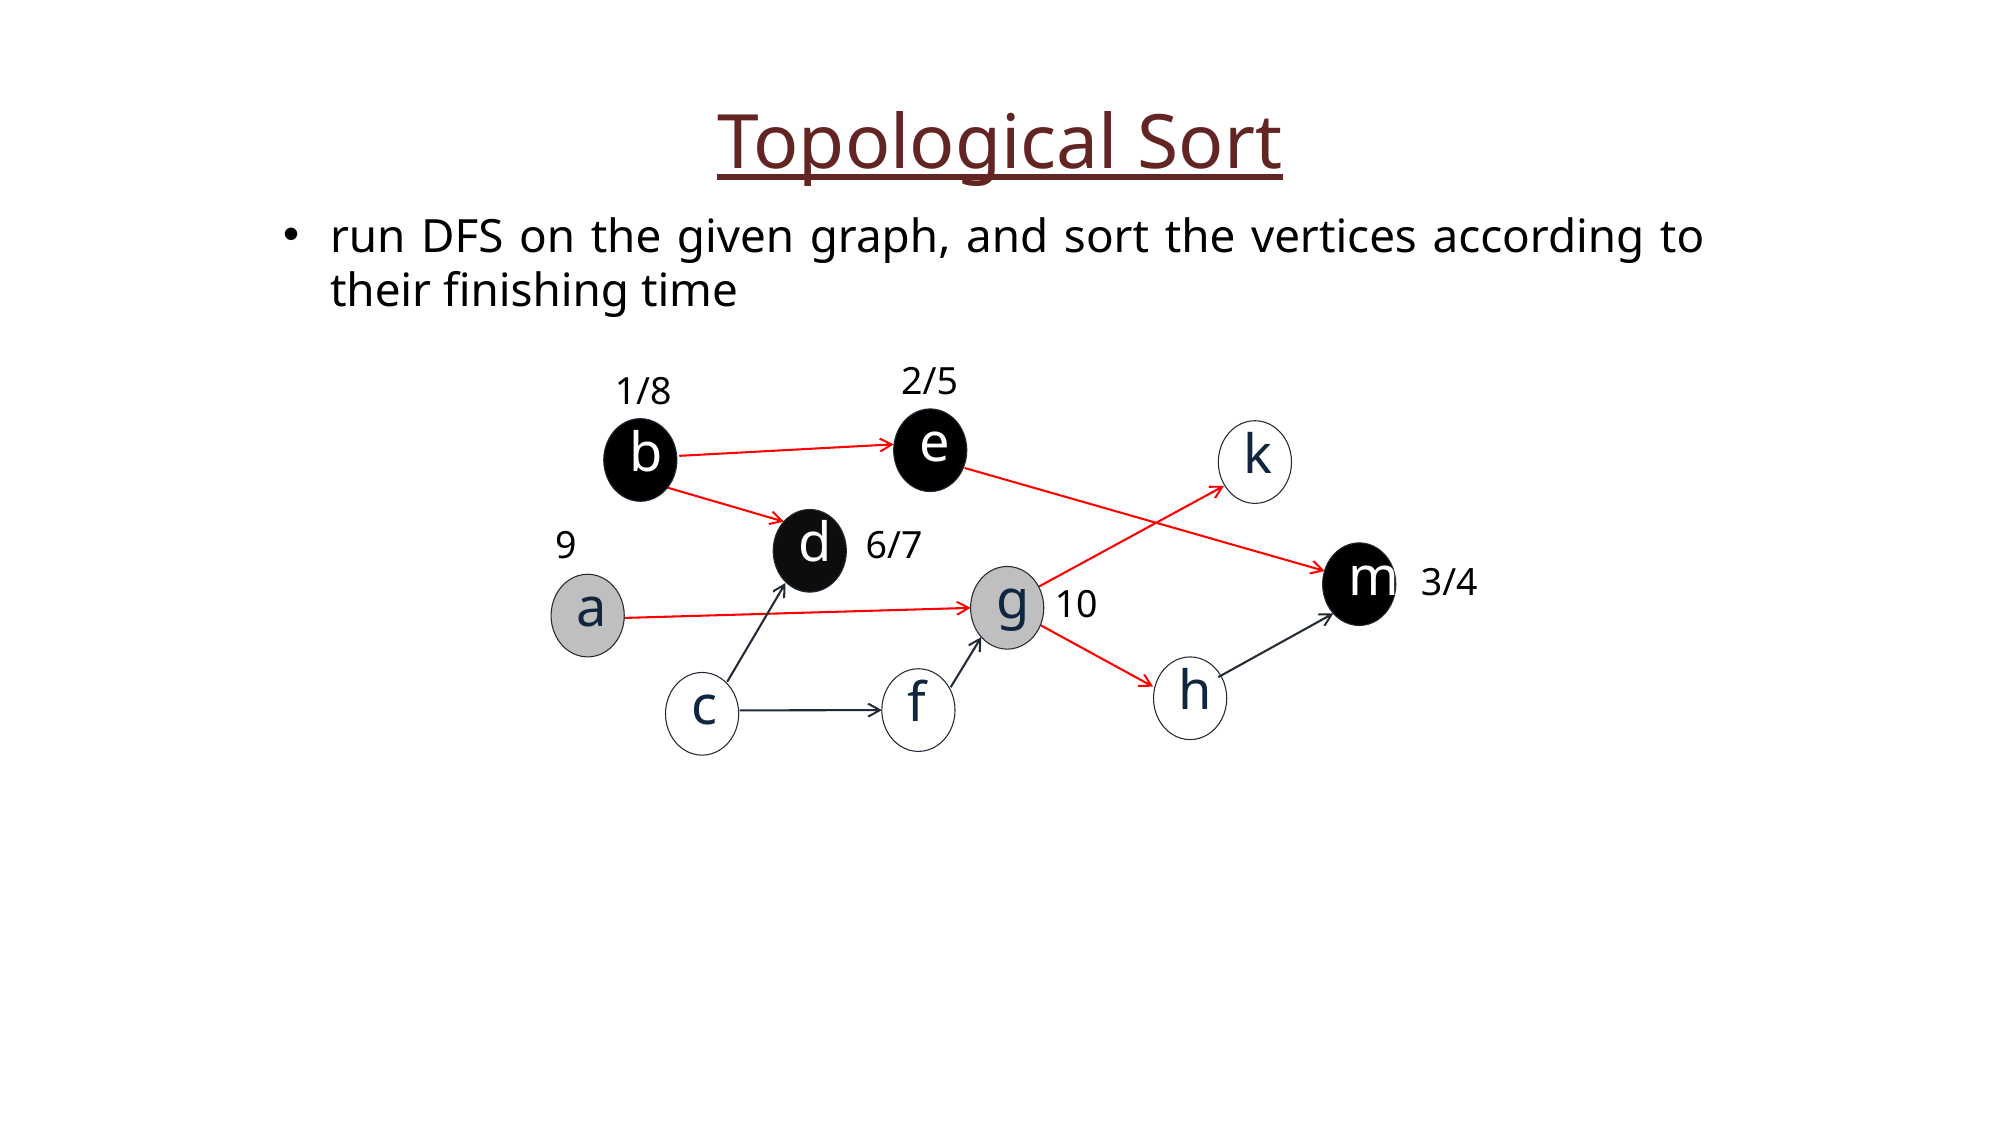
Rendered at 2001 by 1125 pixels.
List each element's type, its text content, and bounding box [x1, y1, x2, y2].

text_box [1040, 625, 1154, 687]
text_box e [893, 410, 968, 493]
text_box 10 [1040, 587, 1113, 625]
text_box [621, 607, 727, 618]
text_box d [772, 508, 847, 593]
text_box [950, 637, 982, 688]
text_box g [970, 572, 1040, 650]
text_box b [603, 420, 678, 502]
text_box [964, 467, 1325, 572]
text_box h [1152, 656, 1228, 741]
text_box f [881, 668, 956, 752]
text_box 1/8 [599, 360, 687, 420]
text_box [667, 487, 784, 522]
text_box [1038, 485, 1224, 587]
text_box m [1322, 542, 1397, 627]
text_box k [1217, 420, 1293, 467]
text_box 3/4 [1406, 550, 1493, 611]
text_box c [664, 671, 740, 756]
text_box a [550, 574, 625, 658]
text_box 6/7 [850, 513, 938, 574]
text_box 2/5 [886, 349, 974, 410]
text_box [1218, 613, 1334, 678]
text_box Topological Sort [324, 45, 1675, 198]
text_box 9 [540, 513, 592, 574]
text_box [679, 444, 894, 456]
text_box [727, 583, 786, 682]
text_box run DFS on the given graph, and sort the vertices according to their finishing time [268, 198, 1721, 489]
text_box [786, 607, 971, 618]
